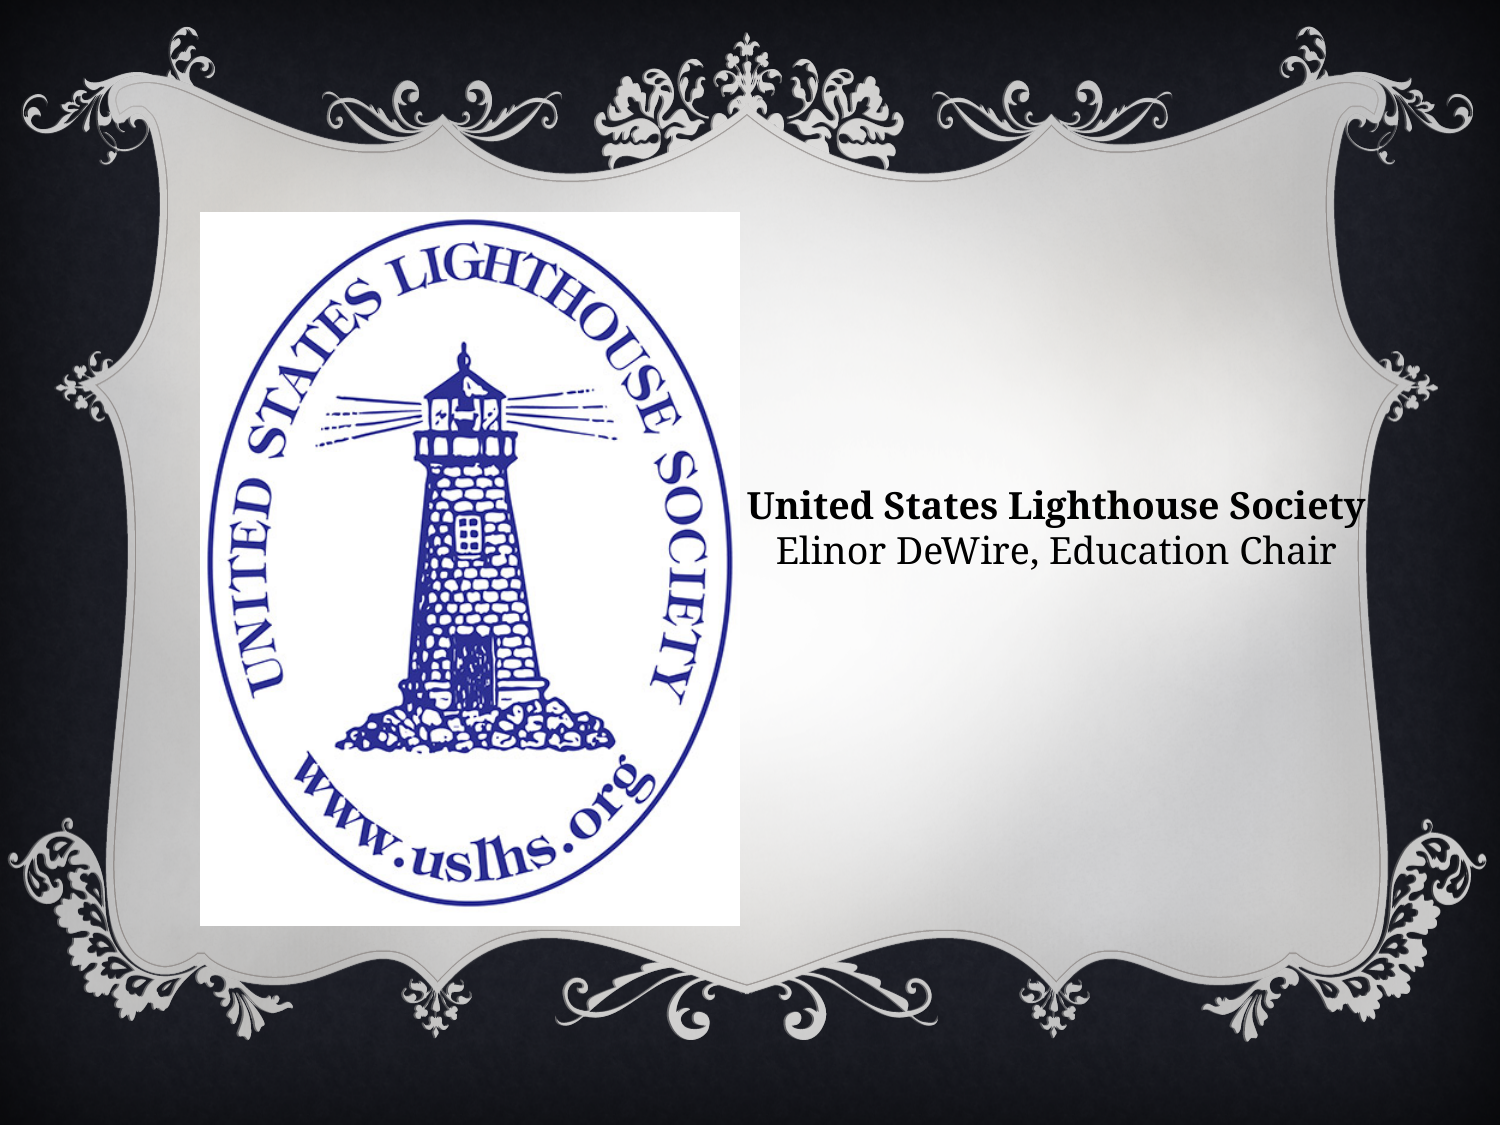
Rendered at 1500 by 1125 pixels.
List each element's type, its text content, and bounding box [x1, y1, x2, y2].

text_box United States Lighthouse Society Elinor DeWire, Education Chair [740, 474, 1382, 580]
picture [0, 0, 1500, 1125]
